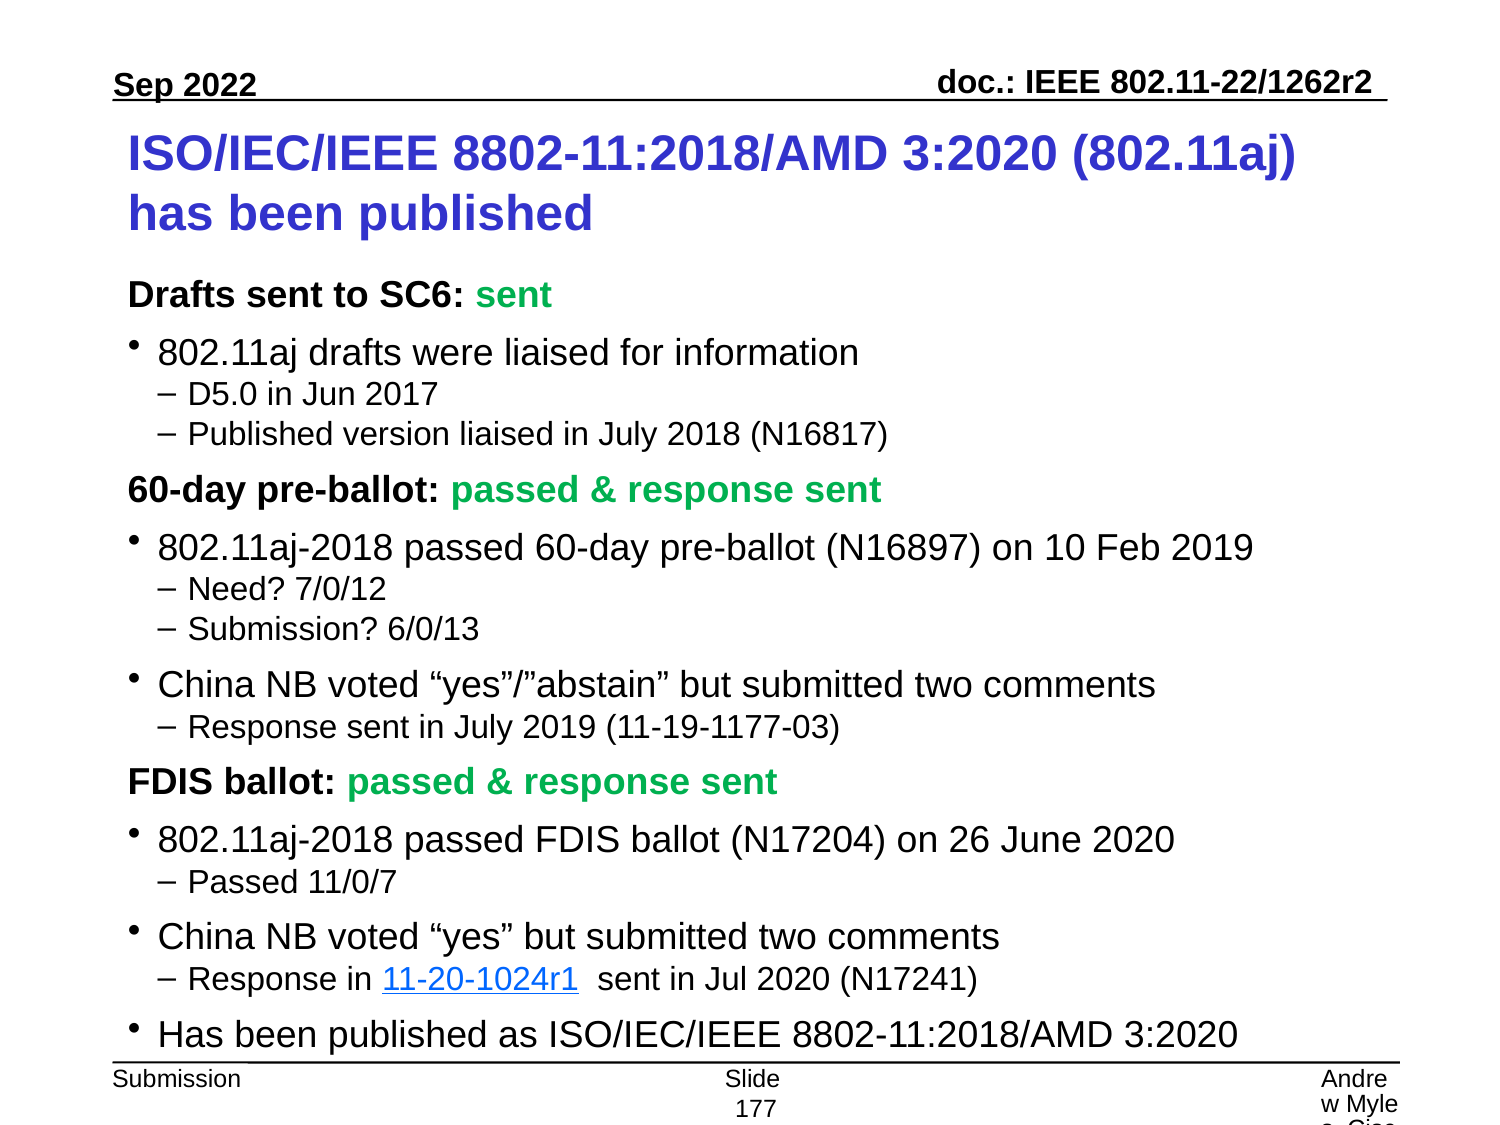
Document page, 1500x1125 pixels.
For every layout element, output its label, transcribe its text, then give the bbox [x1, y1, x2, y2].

slide_number Slide 177 [709, 1061, 803, 1093]
title ISO/IEC/IEEE 8802-11:2018/AMD 3:2020 (802.11aj) has been published [112, 112, 1388, 262]
footer Andrew Myles, Cisco [1320, 1061, 1402, 1093]
list Drafts sent to SC6: sent 802.11aj drafts were liaised for information D5.0 in Jun 2017 Published version liaised in July 2018 (N16817) 60-day pre-ballot: passed & response sent 802.11aj-2018 passed 60-day pre-ballot (N16897) on 10 Feb 2019 Need? 7/0/12 Submission? 6/0/13 China NB voted “yes”/”abstain” but submitted two comments Response sent in July 2019 (11-19-1177-03) FDIS ballot: passed & response sent 802.11aj-2018 passed FDIS ballot (N17204) on 26 June 2020 Passed 11/0/7 China NB voted “yes” but submitted two comments Response in 11-20-1024r1 sent in Jul 2020 (N17241) Has been published as ISO/IEC/IEEE 8802-11:2018/AMD 3:2020 [112, 262, 1388, 938]
